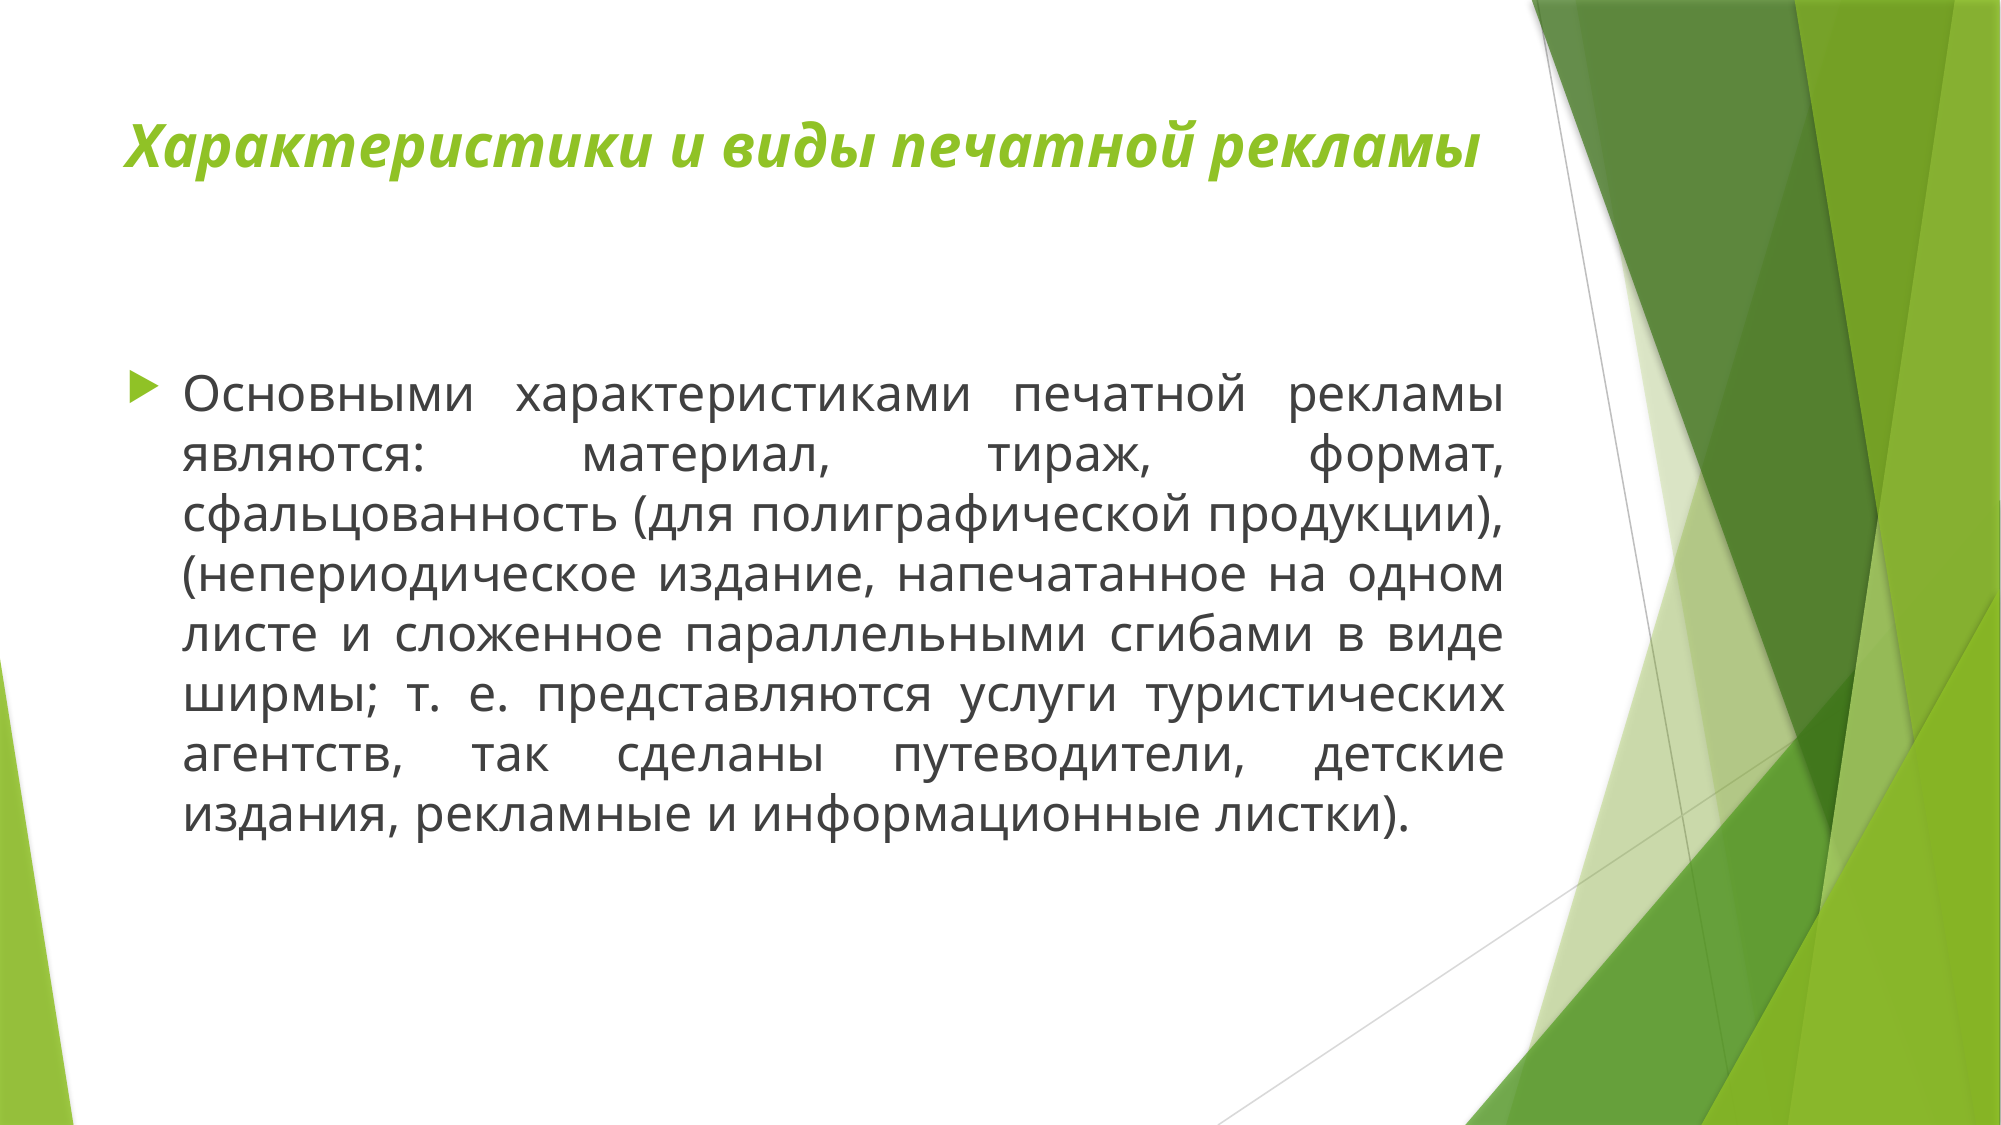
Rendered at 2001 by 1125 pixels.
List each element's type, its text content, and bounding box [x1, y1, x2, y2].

list Основными характеристиками печатной рекламы являются: материал, тираж, формат, сфальцованность (для полиграфической продукции), (непериодическое издание, напечатанное на одном листе и сложенное параллельными сгибами в виде ширмы; т. е. представляются услуги туристических агентств, так сделаны путеводители, детские издания, рекламные и информационные листки). [111, 354, 1522, 992]
title Характеристики и виды печатной рекламы [111, 99, 1522, 317]
